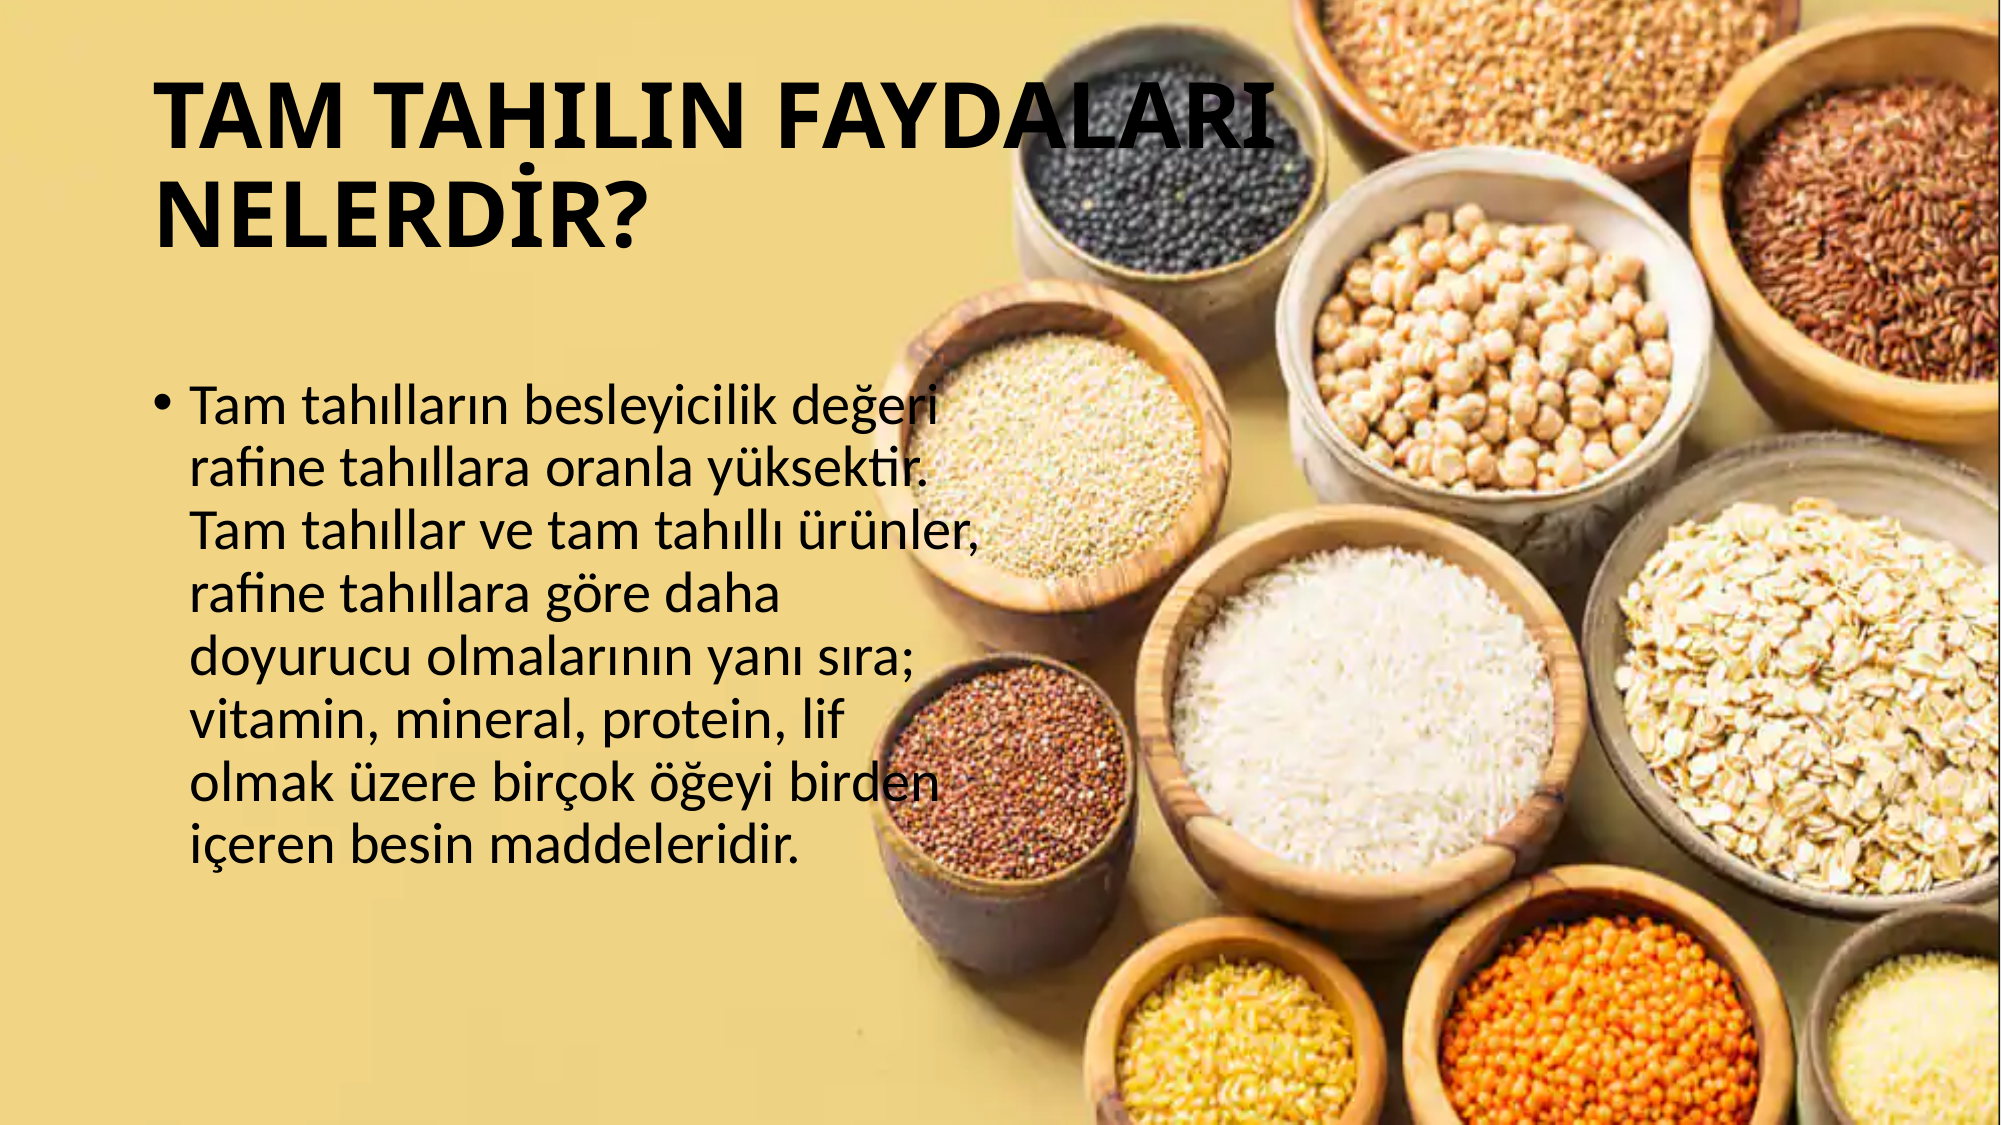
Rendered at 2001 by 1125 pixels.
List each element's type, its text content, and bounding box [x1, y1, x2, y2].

list Tam tahılların besleyicilik değeri rafine tahıllara oranla yüksektir. Tam tahıllar ve tam tahıllı ürünler, rafine tahıllara göre daha doyurucu olmalarının yanı sıra; vitamin, mineral, protein, lif olmak üzere birçok öğeyi birden içeren besin maddeleridir. [137, 366, 998, 1014]
title TAM TAHILIN FAYDALARI NELERDİR? [137, 59, 1863, 278]
picture [0, 0, 2001, 1125]
